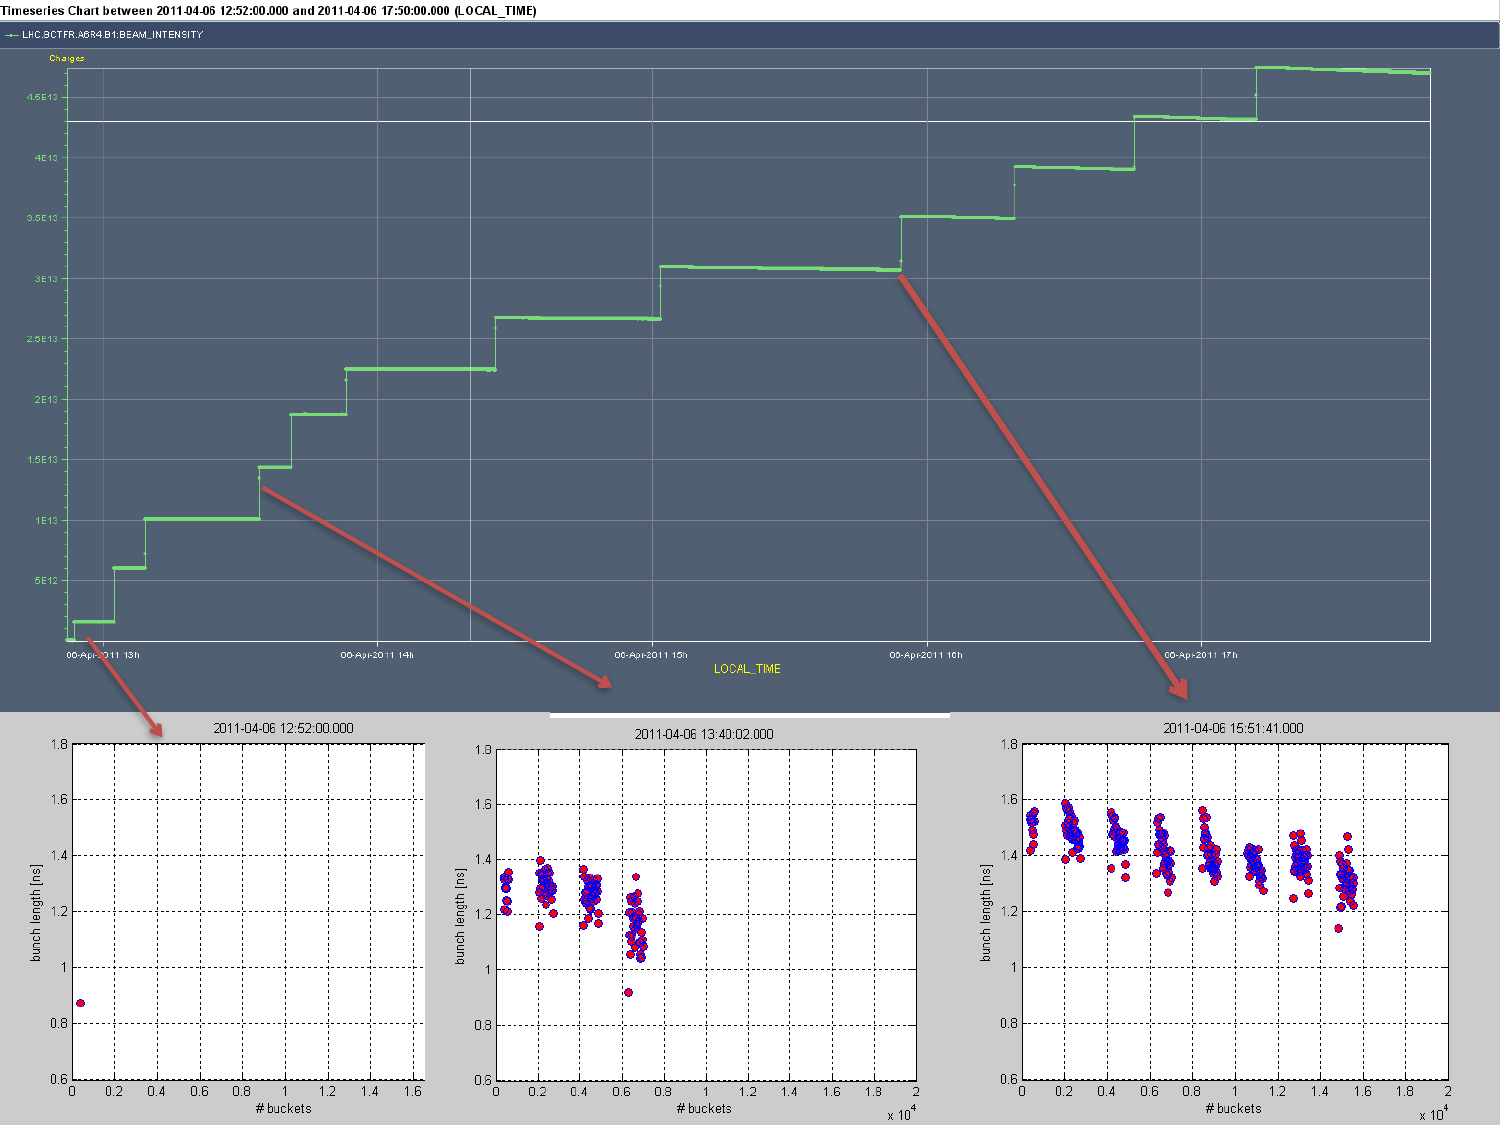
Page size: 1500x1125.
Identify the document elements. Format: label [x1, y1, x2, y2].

text_box [262, 487, 613, 688]
text_box [74, 649, 176, 726]
picture [0, 0, 1500, 1125]
text_box [830, 343, 1257, 632]
